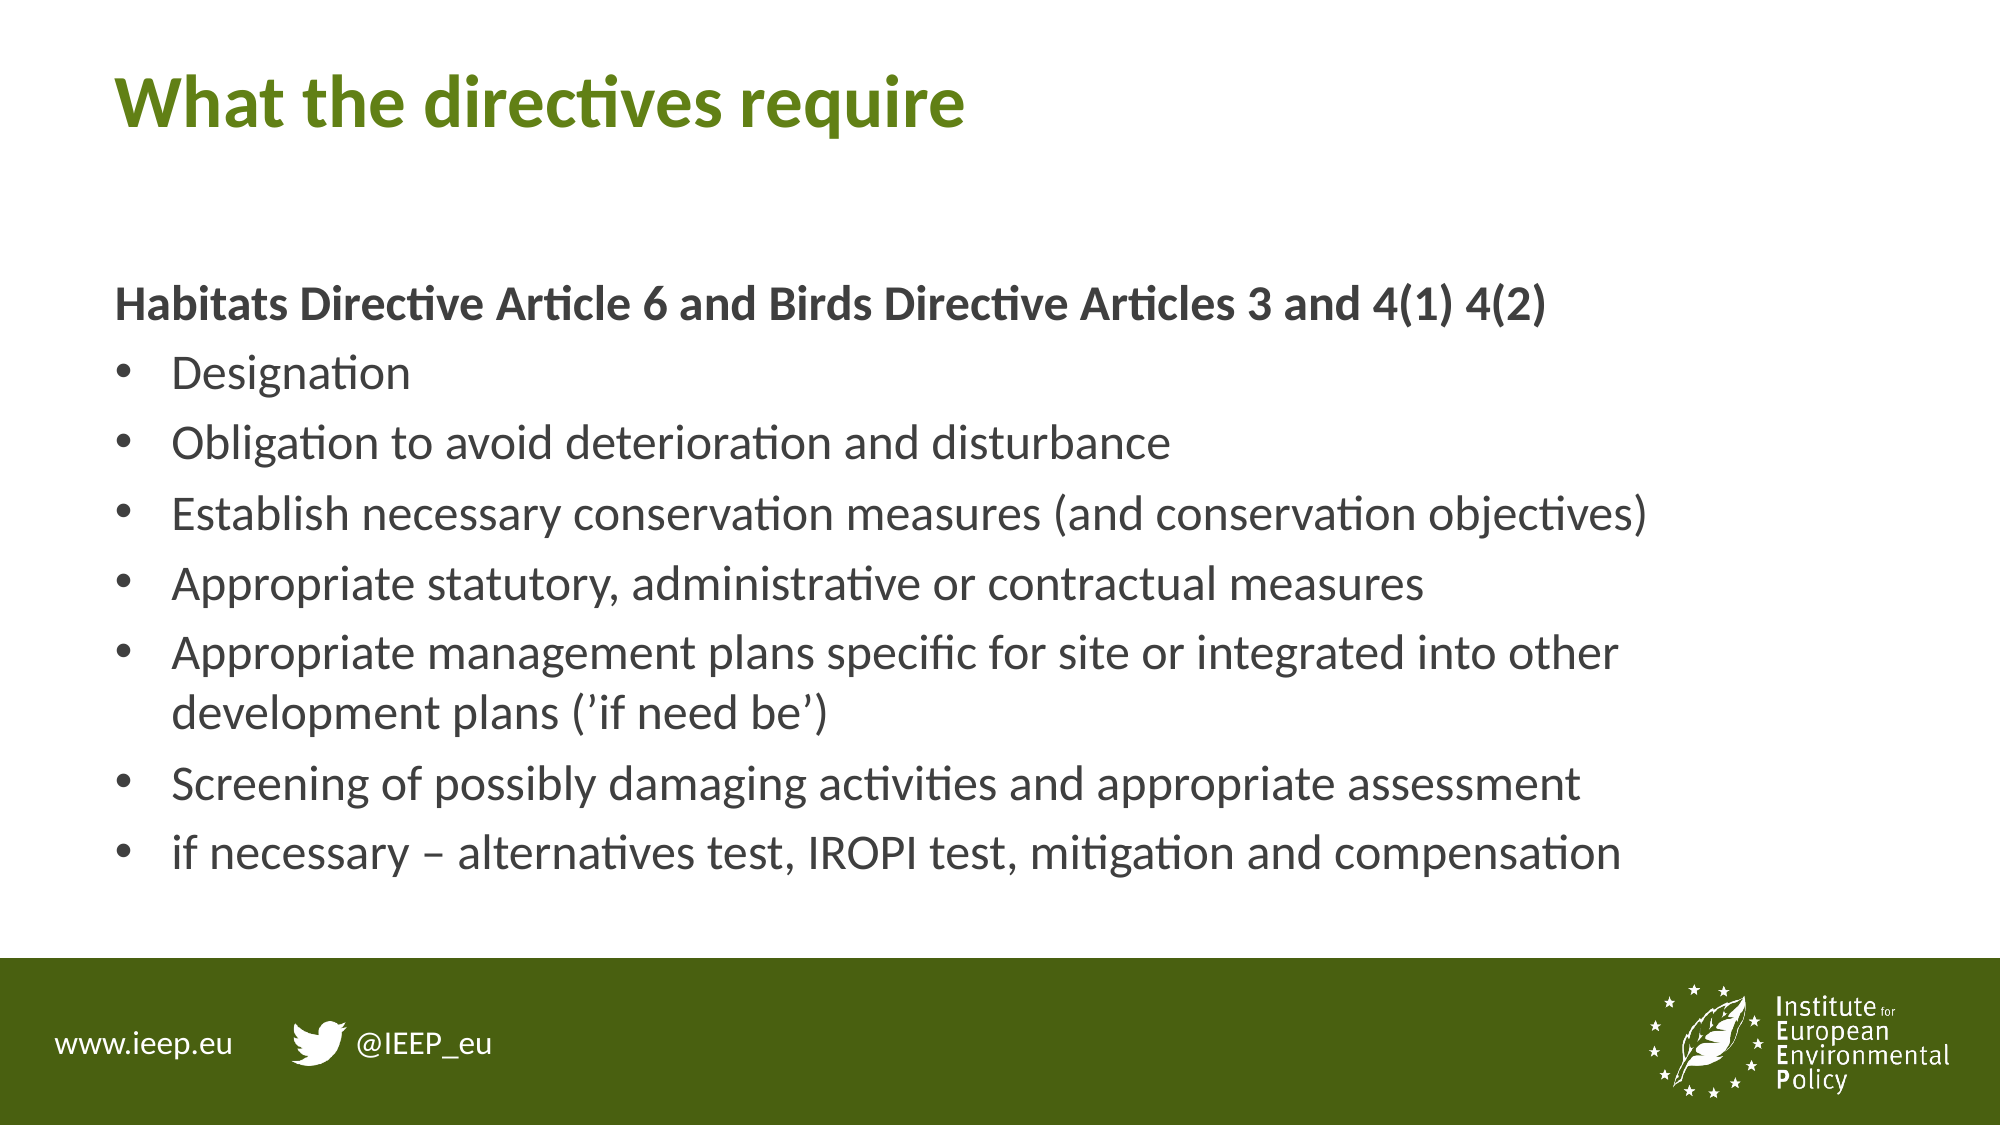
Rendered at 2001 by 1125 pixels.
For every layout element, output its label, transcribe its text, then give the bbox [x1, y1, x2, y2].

picture [291, 1014, 347, 1069]
title What the directives require [99, 45, 1900, 233]
picture [1615, 976, 1982, 1107]
list Habitats Directive Article 6 and Birds Directive Articles 3 and 4(1) 4(2) Designation Obligation to avoid deterioration and disturbance Establish necessary conservation measures (and conservation objectives) Appropriate statutory, administrative or contractual measures Appropriate management plans specific for site or integrated into other development plans (’if need be’) Screening of possibly damaging activities and appropriate assessment if necessary – alternatives test, IROPI test, mitigation and compensation [99, 262, 1900, 929]
